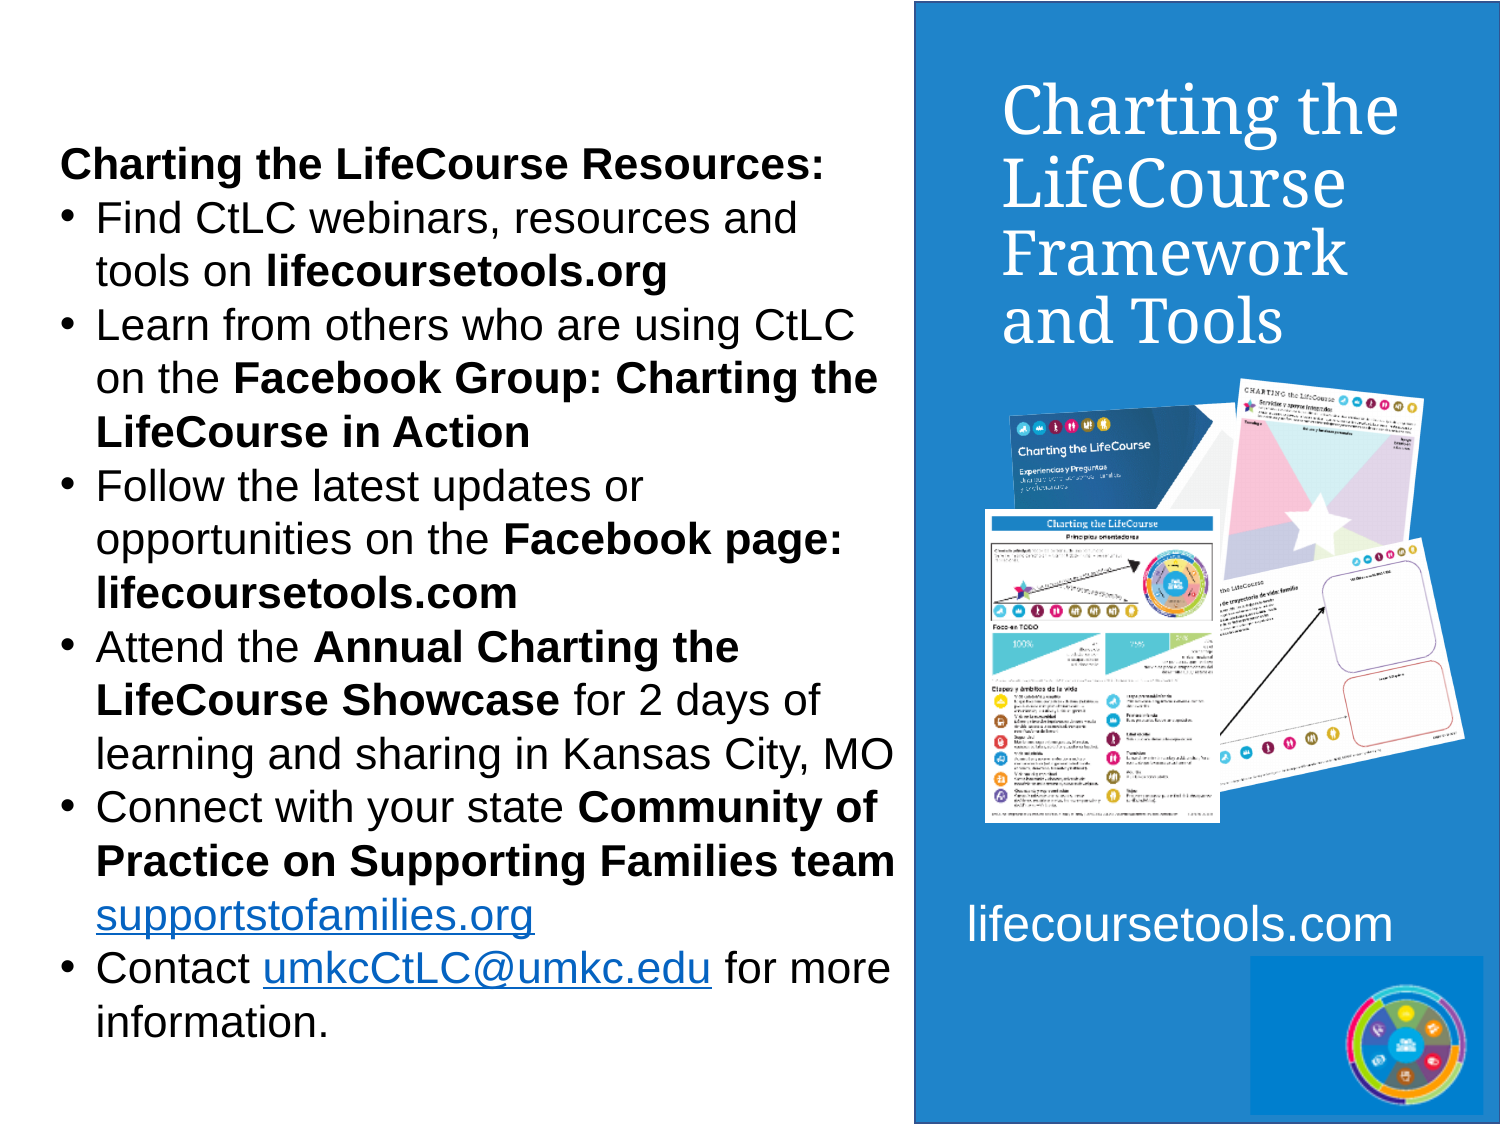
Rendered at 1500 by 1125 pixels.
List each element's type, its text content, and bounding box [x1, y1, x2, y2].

text_box lifecoursetools.com [951, 883, 1456, 959]
picture [1250, 956, 1484, 1115]
text_box [914, 1, 1500, 1124]
picture [985, 379, 1464, 823]
list Charting the LifeCourse Resources: Find CtLC webinars, resources and tools on lifecoursetools.org Learn from others who are using CtLC on the Facebook Group: Charting the LifeCourse in Action Follow the latest updates or opportunities on the Facebook page: lifecoursetools.com Attend the Annual Charting the LifeCourse Showcase for 2 days of learning and sharing in Kansas City, MO Connect with your state Community of Practice on Supporting Families team supportstofamilies.org Contact umkcCtLC@umkc.edu for more information. [44, 127, 916, 1077]
title Charting the LifeCourse Framework and Tools [985, 50, 1465, 365]
